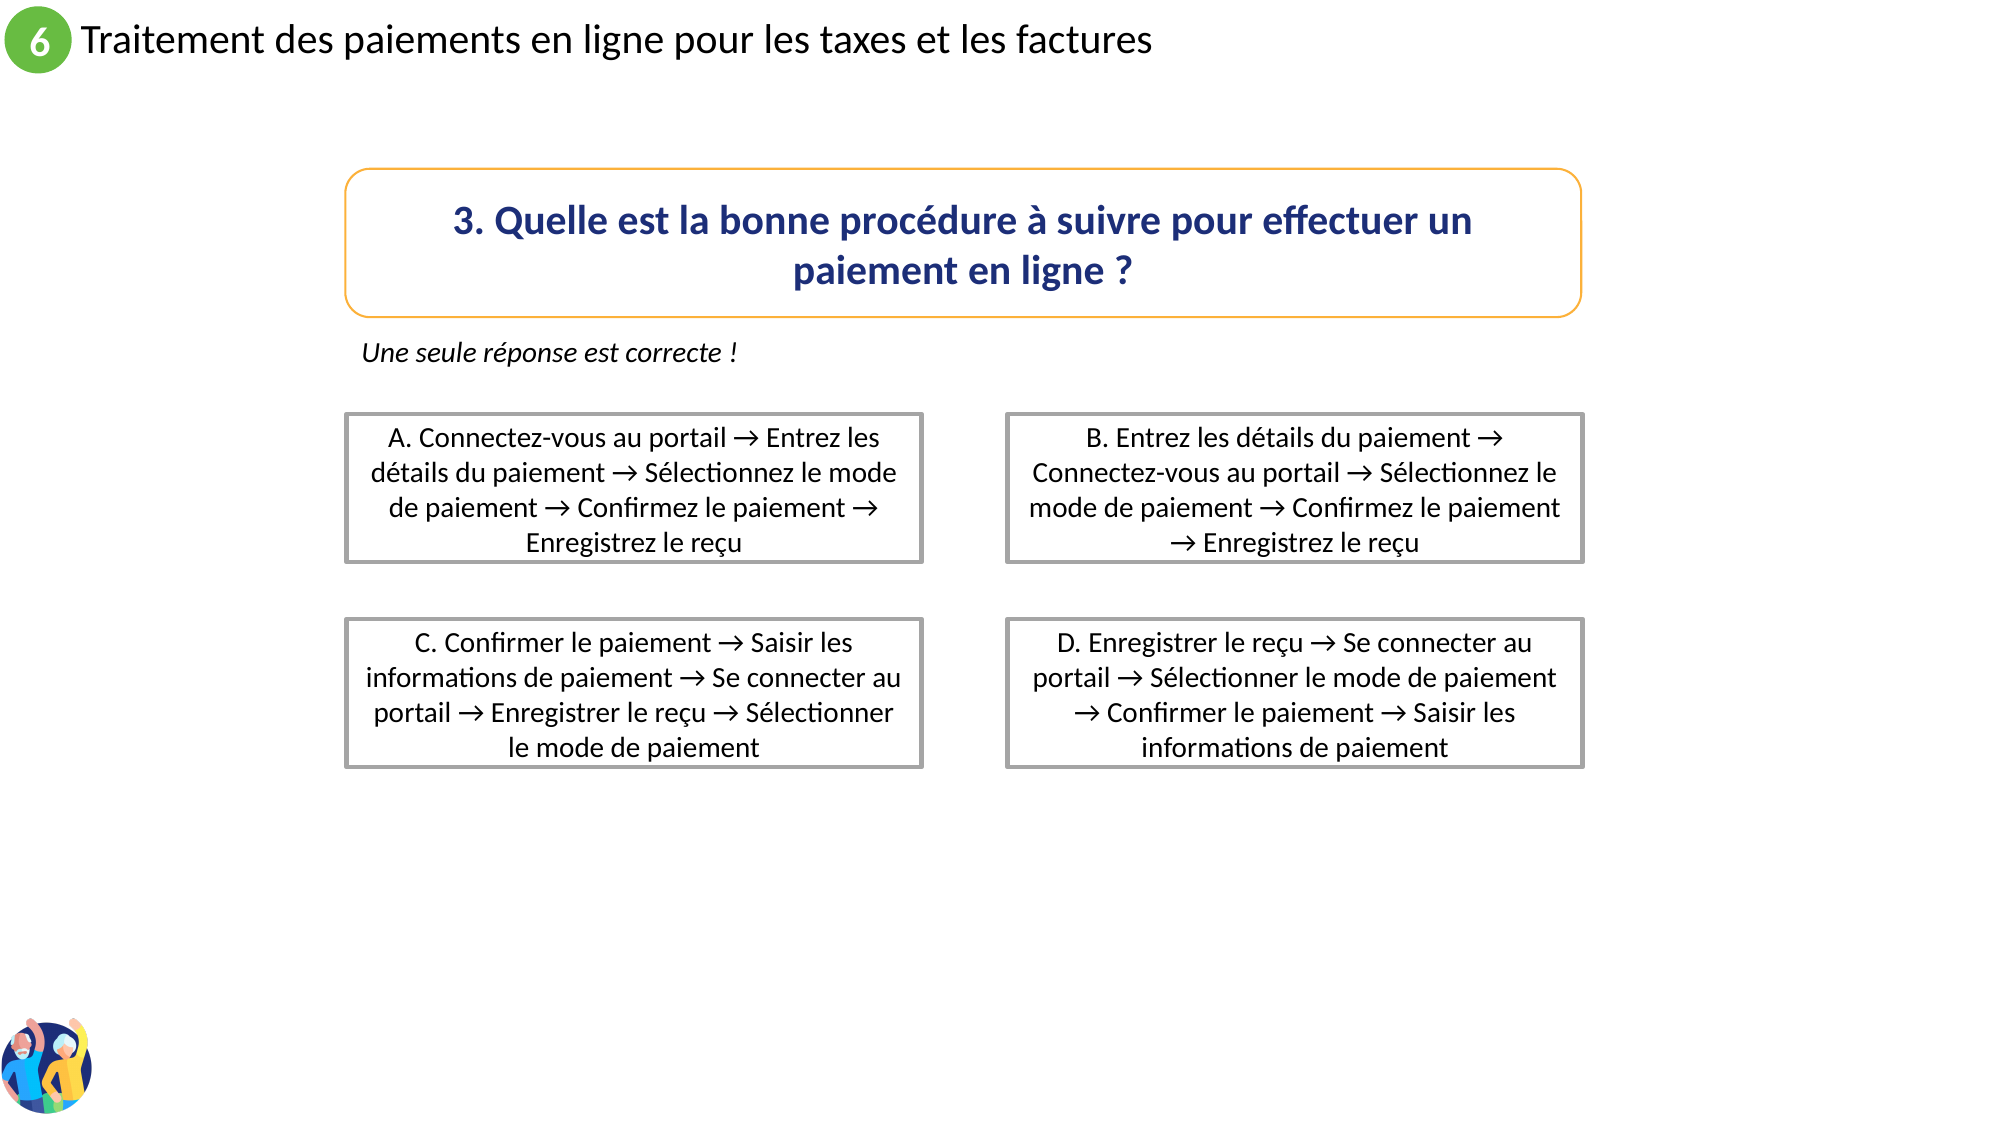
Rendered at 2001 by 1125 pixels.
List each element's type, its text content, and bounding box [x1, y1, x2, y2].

text_box C. Confirmer le paiement → Saisir les informations de paiement → Se connecter au portail → Enregistrer le reçu → Sélectionner le mode de paiement [344, 617, 924, 769]
text_box A. Connectez-vous au portail → Entrez les détails du paiement → Sélectionnez le mode de paiement → Confirmez le paiement → Enregistrez le reçu [344, 412, 924, 564]
text_box B. Entrez les détails du paiement → Connectez-vous au portail → Sélectionnez le mode de paiement → Confirmez le paiement → Enregistrez le reçu [1005, 412, 1585, 564]
text_box 3. Quelle est la bonne procédure à suivre pour effectuer un paiement en ligne ? [345, 168, 1582, 318]
text_box Une seule réponse est correcte ! [346, 325, 766, 376]
text_box D. Enregistrer le reçu → Se connecter au portail → Sélectionner le mode de paiement → Confirmer le paiement → Saisir les informations de paiement [1005, 617, 1585, 769]
picture [1, 1007, 99, 1125]
